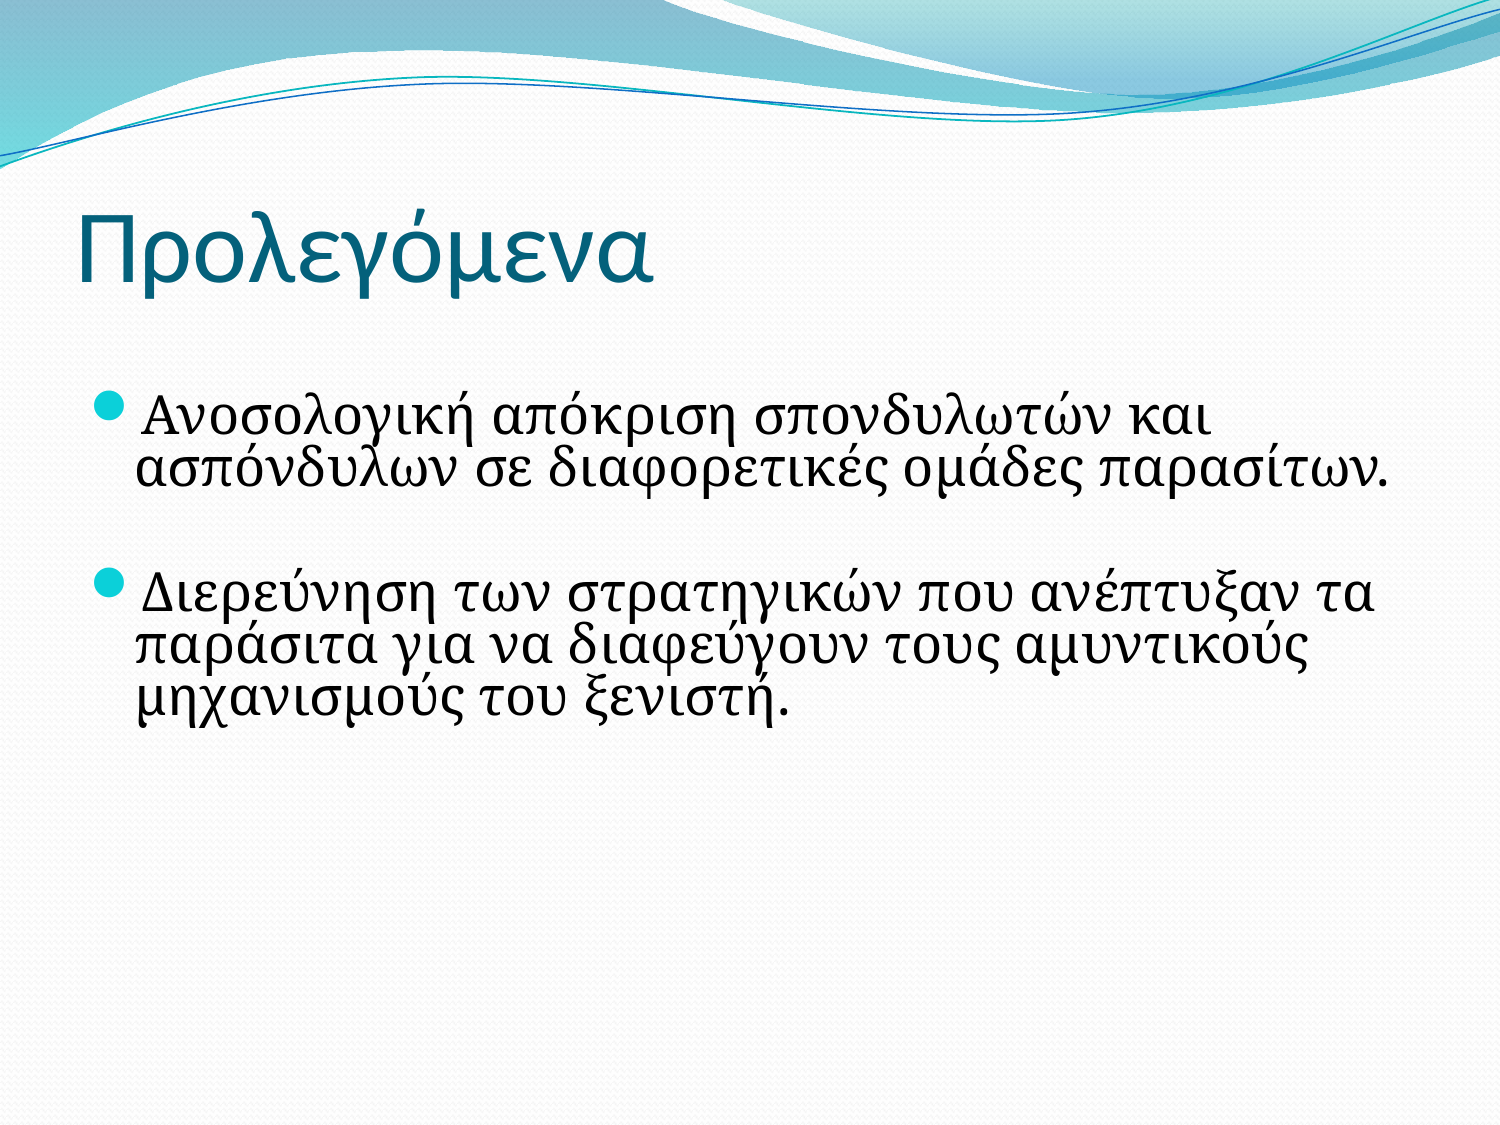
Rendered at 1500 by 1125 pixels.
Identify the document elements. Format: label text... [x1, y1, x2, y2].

list Ανοσολογική απόκριση σπονδυλωτών και ασπόνδυλων σε διαφορετικές ομάδες παρασίτων. Διερεύνηση των στρατηγικών που ανέπτυξαν τα παράσιτα για να διαφεύγουν τους αμυντικούς μηχανισμούς του ξενιστή. [75, 385, 1425, 929]
title Προλεγόμενα [75, 115, 1425, 303]
